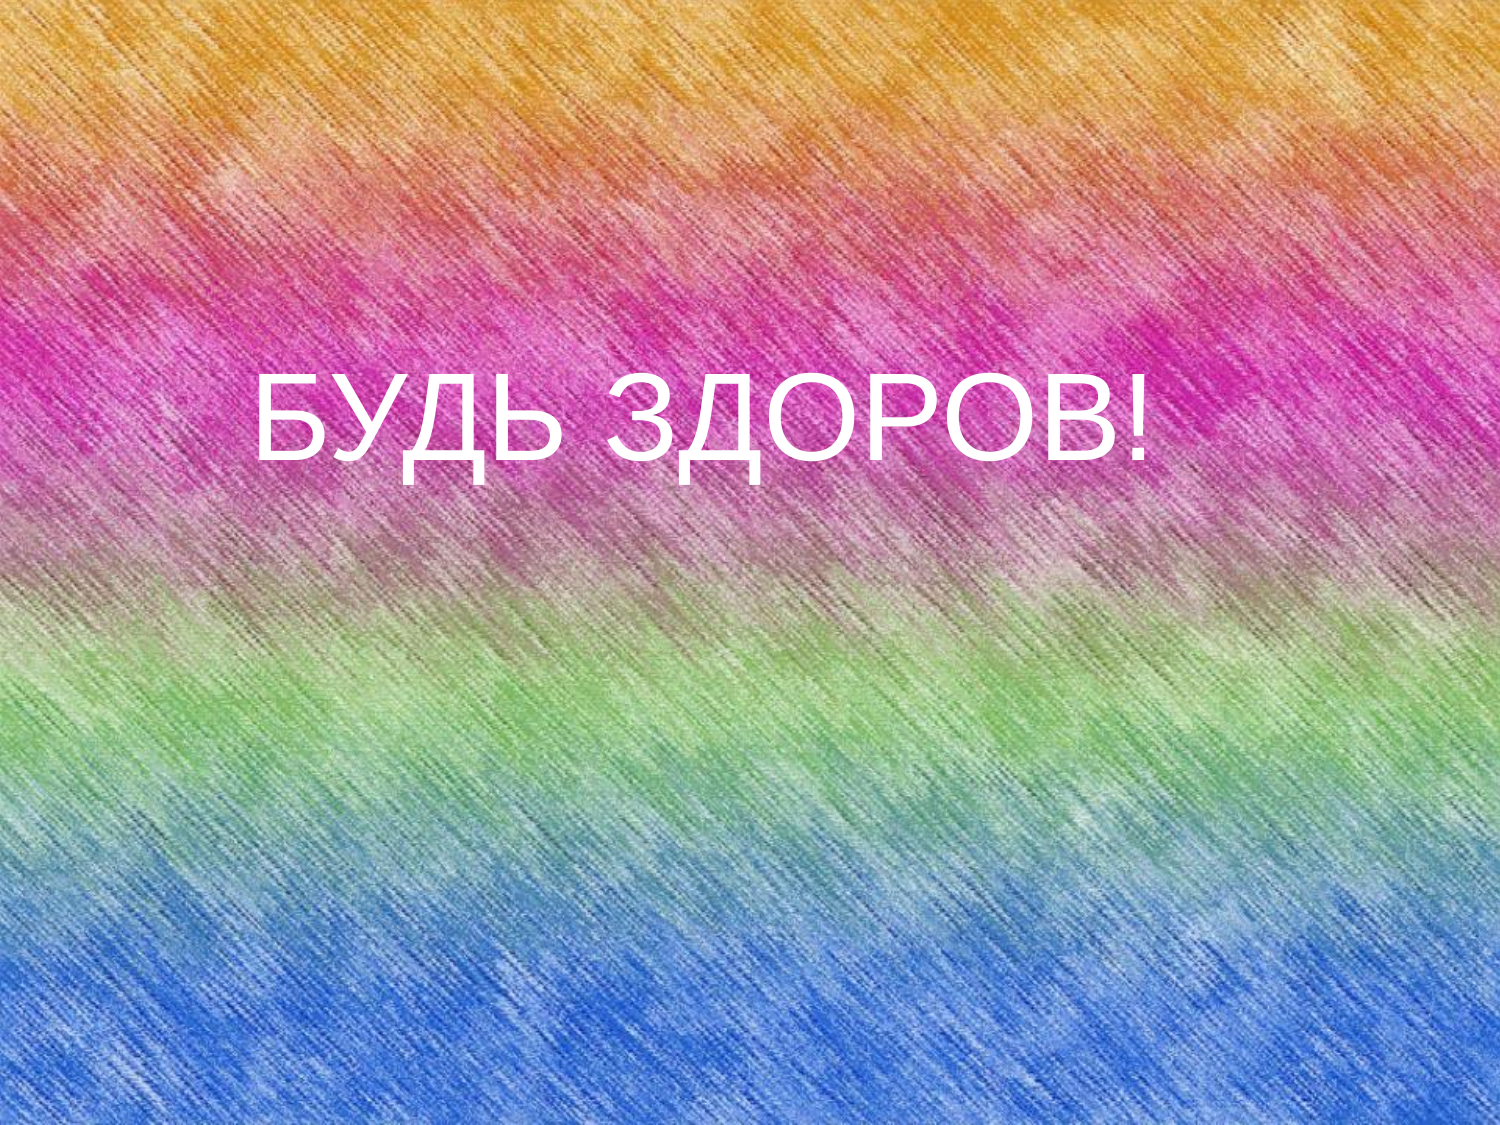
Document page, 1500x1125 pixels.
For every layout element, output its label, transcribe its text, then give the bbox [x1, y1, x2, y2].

picture [0, 0, 1500, 1125]
text_box БУДЬ ЗДОРОВ! [234, 328, 1325, 493]
